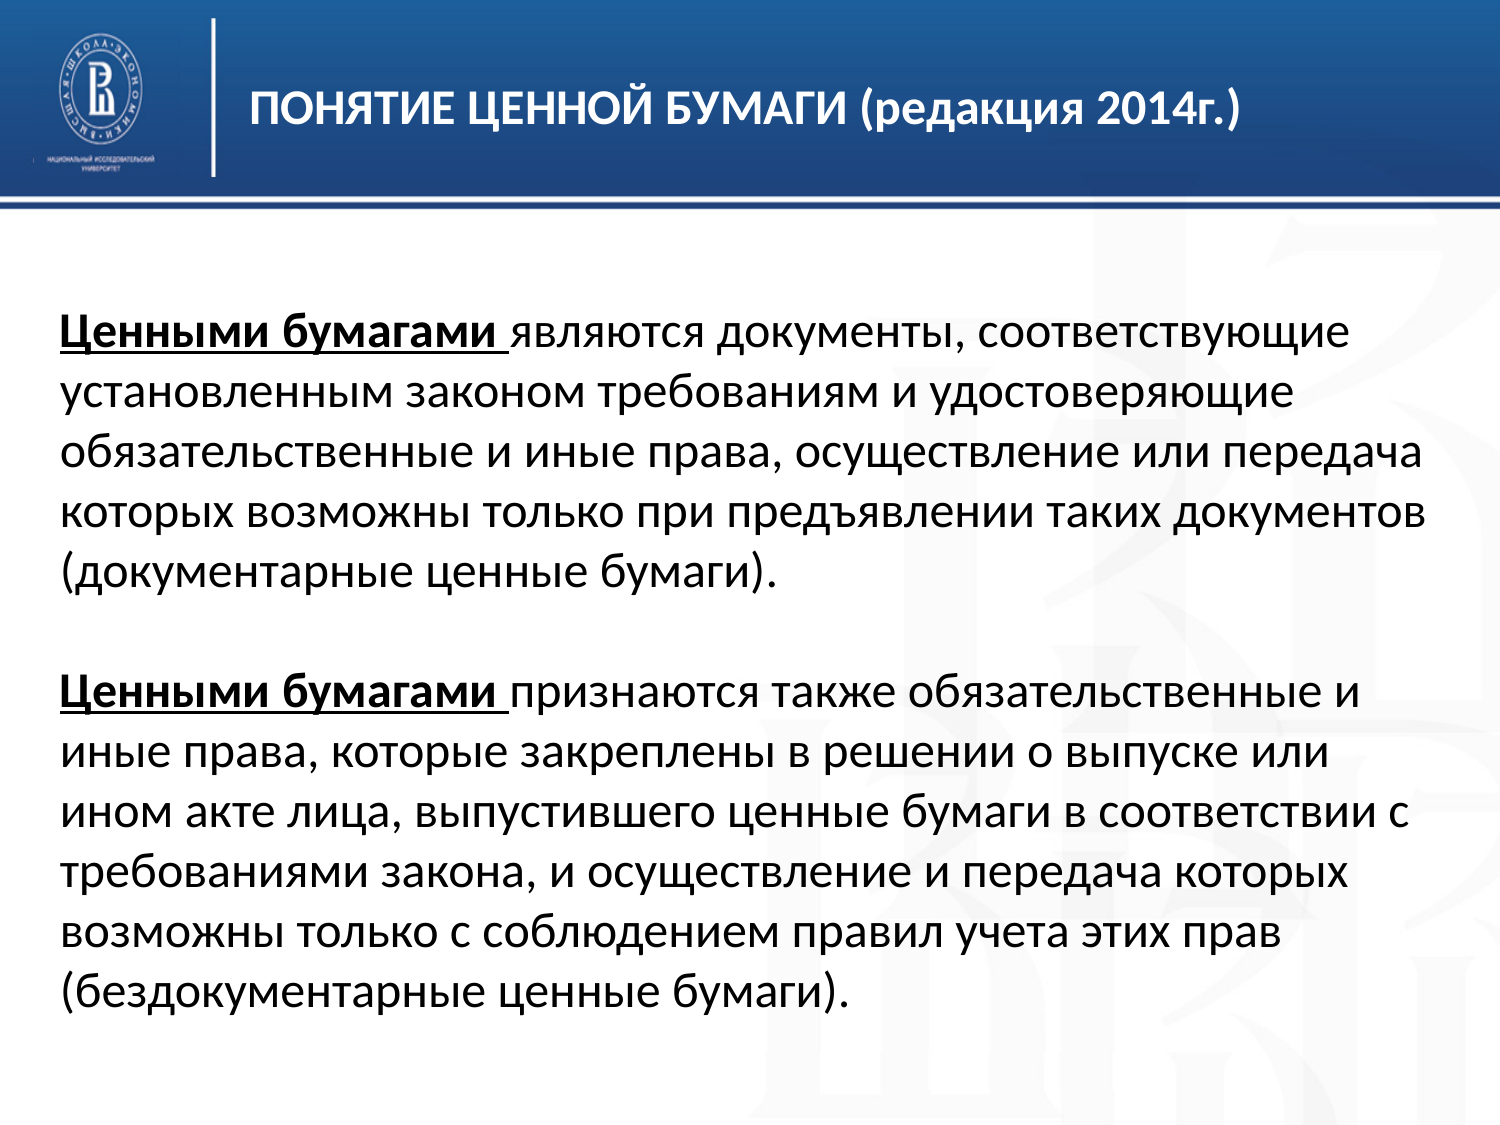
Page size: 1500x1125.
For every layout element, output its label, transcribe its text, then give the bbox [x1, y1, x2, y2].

text_box Ценными бумагами являются документы, соответствующие установленным законом требованиям и удостоверяющие обязательственные и иные права, осуществление или передача которых возможны только при предъявлении таких документов (документарные ценные бумаги). Ценными бумагами признаются также обязательственные и иные права, которые закреплены в решении о выпуске или ином акте лица, выпустившего ценные бумаги в соответствии с требованиями закона, и осуществление и передача которых возможны только с соблюдением правил учета этих прав (бездокументарные ценные бумаги). [45, 245, 1459, 1025]
picture [0, 0, 1500, 1125]
text_box ПОНЯТИЕ ЦЕННОЙ БУМАГИ (редакция 2014г.) [234, 70, 1418, 139]
